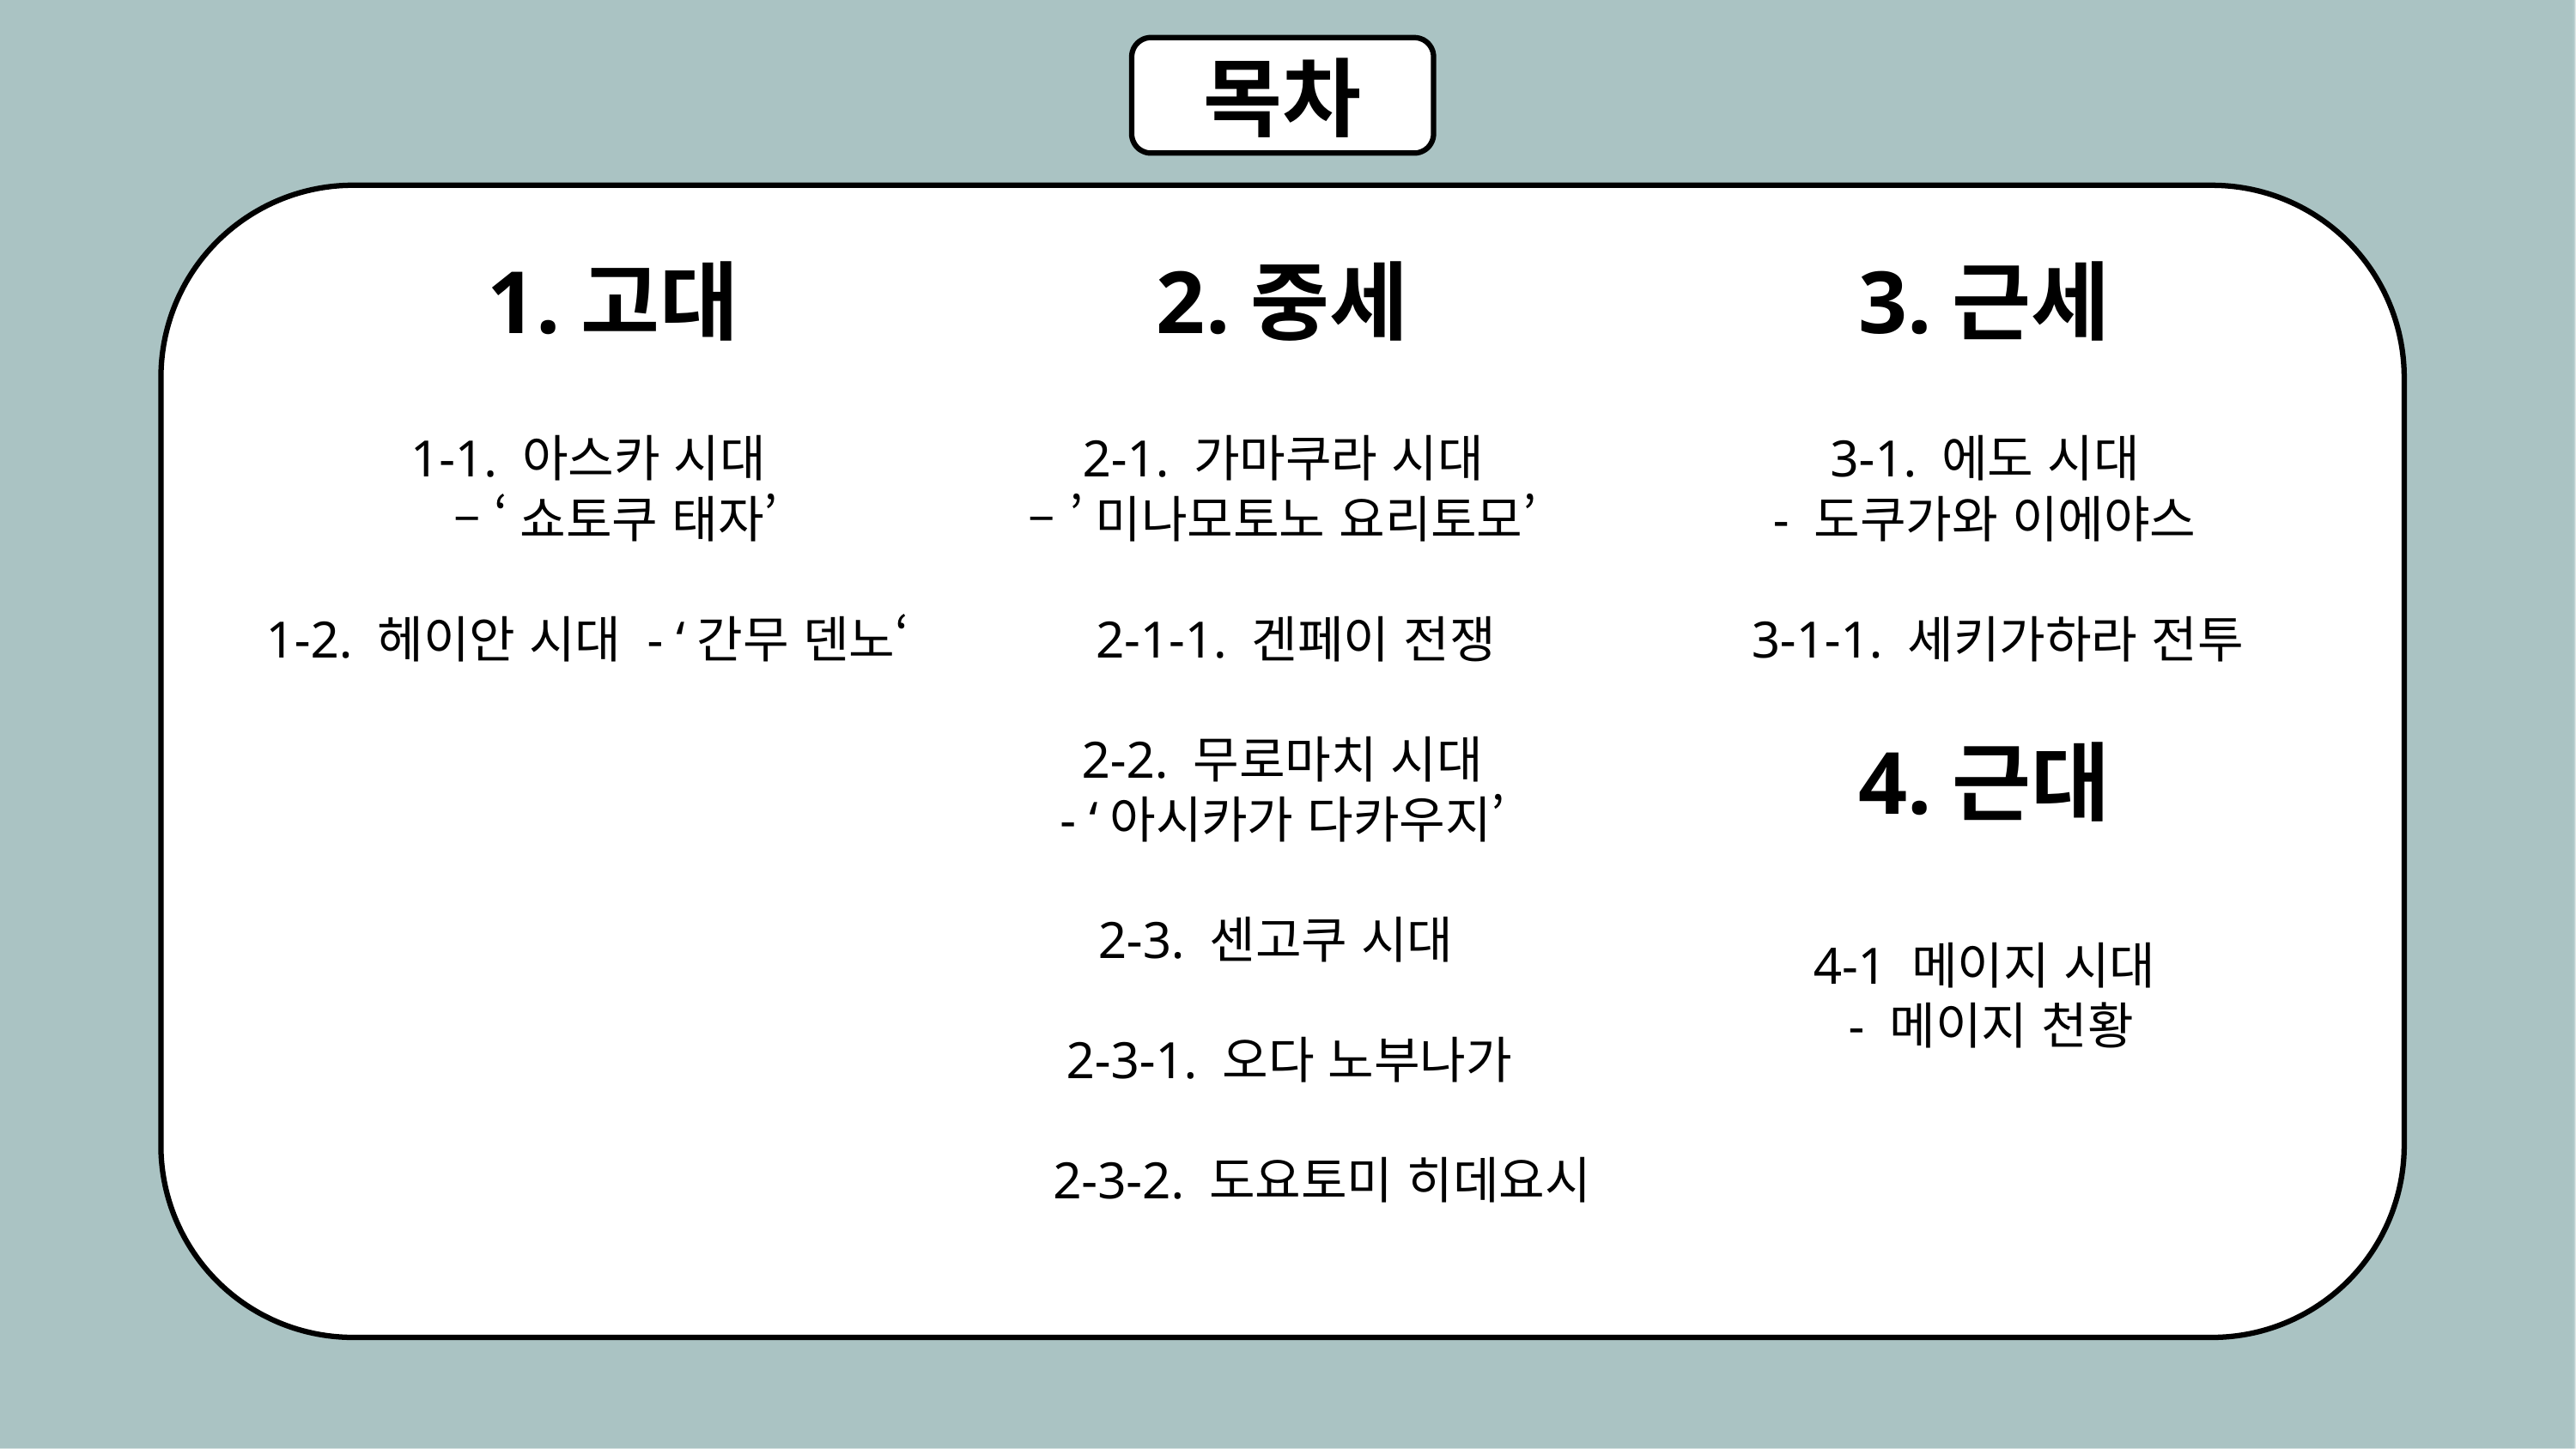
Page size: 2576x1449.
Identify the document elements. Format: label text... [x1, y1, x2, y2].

text_box 1.고대 1-1. 아스카 시대 – ‘쇼토쿠 태자’ 1-2. 헤이안 시대 - ‘간무 덴노‘ 2.중세 2-1. 가마쿠라 시대 – ’미나모토노 요리토모’ 2-1-1. 겐페이 전쟁 2-2. 무로마치 시대 - ‘아시카가 다카우지’ 2-3. 센고쿠 시대 2-3-1. 오다 노부나가 2-3-2. 도요토미 히데요시 3.근세 3-1. 에도 시대 - 도쿠가와 이에야스 3-1-1. 세키가하라 전투 4.근대 4-1 메이지 시대 - 메이지 천황 [159, 183, 2407, 1340]
text_box 목차 [1129, 35, 1436, 155]
picture [0, 0, 2576, 1449]
